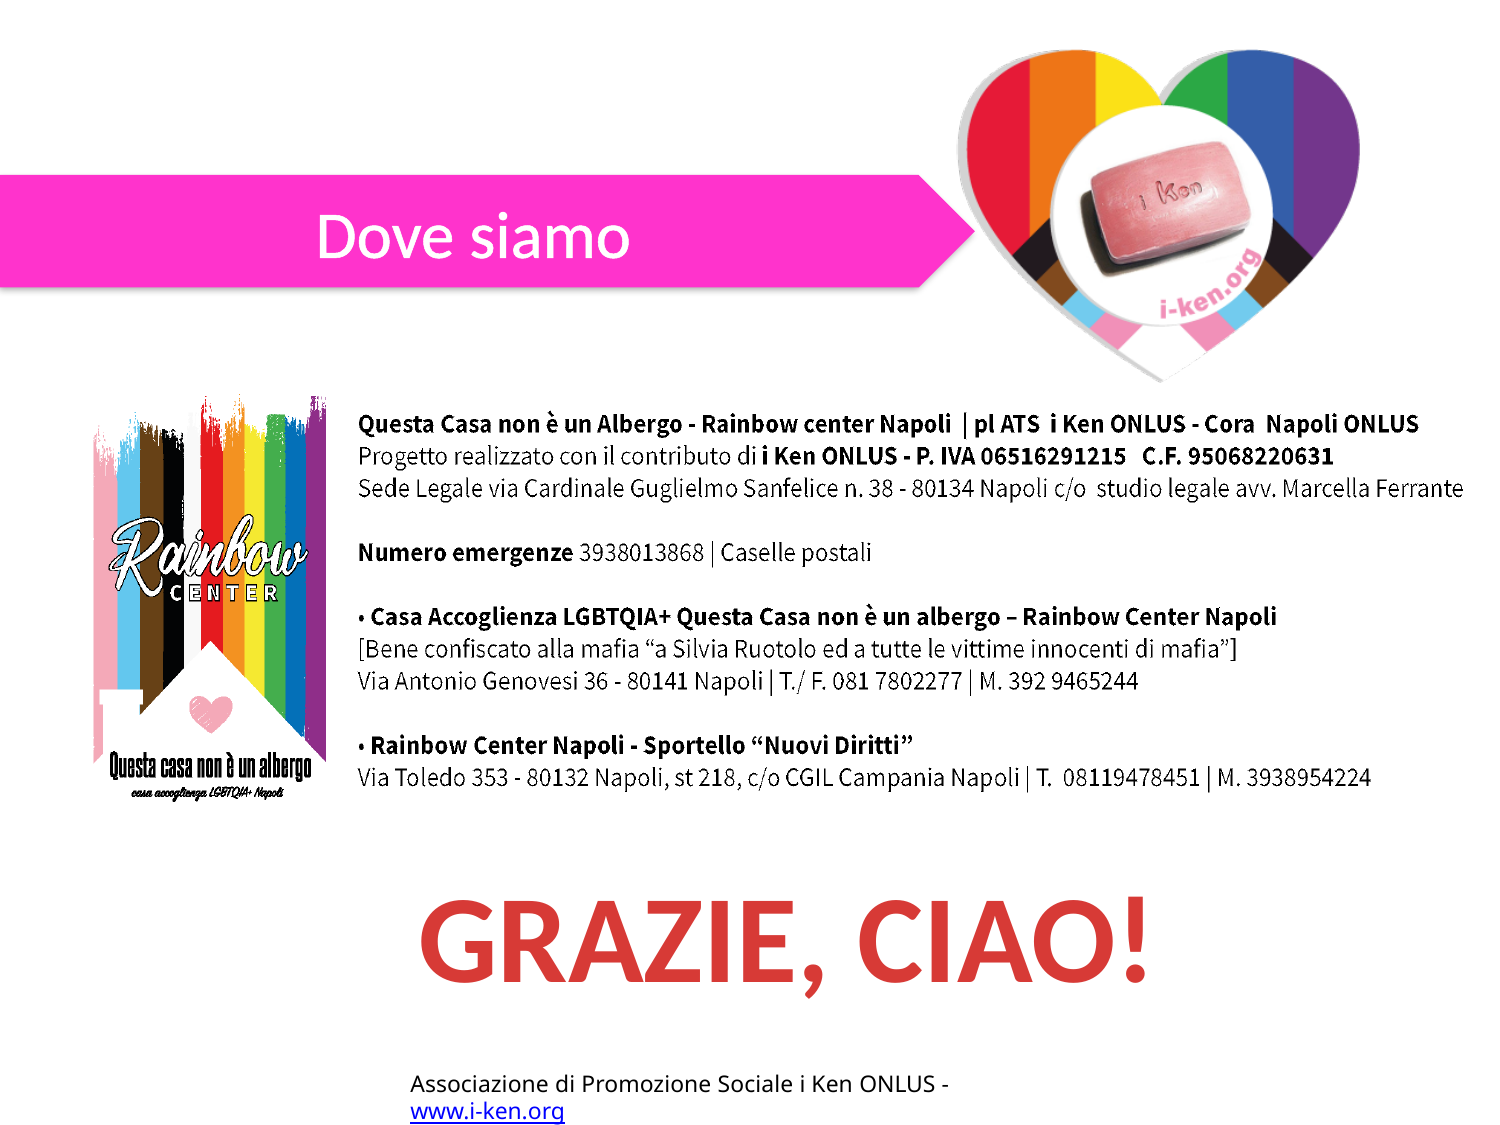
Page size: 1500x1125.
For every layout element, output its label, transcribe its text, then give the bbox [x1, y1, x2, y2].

text_box GRAZIE, CIAO! [275, 860, 1300, 1015]
text_box Associazione di Promozione Sociale i Ken ONLUS - www.i-ken.org [408, 1067, 1089, 1125]
picture [0, 0, 1500, 851]
text_box Dove siamo [0, 174, 944, 289]
